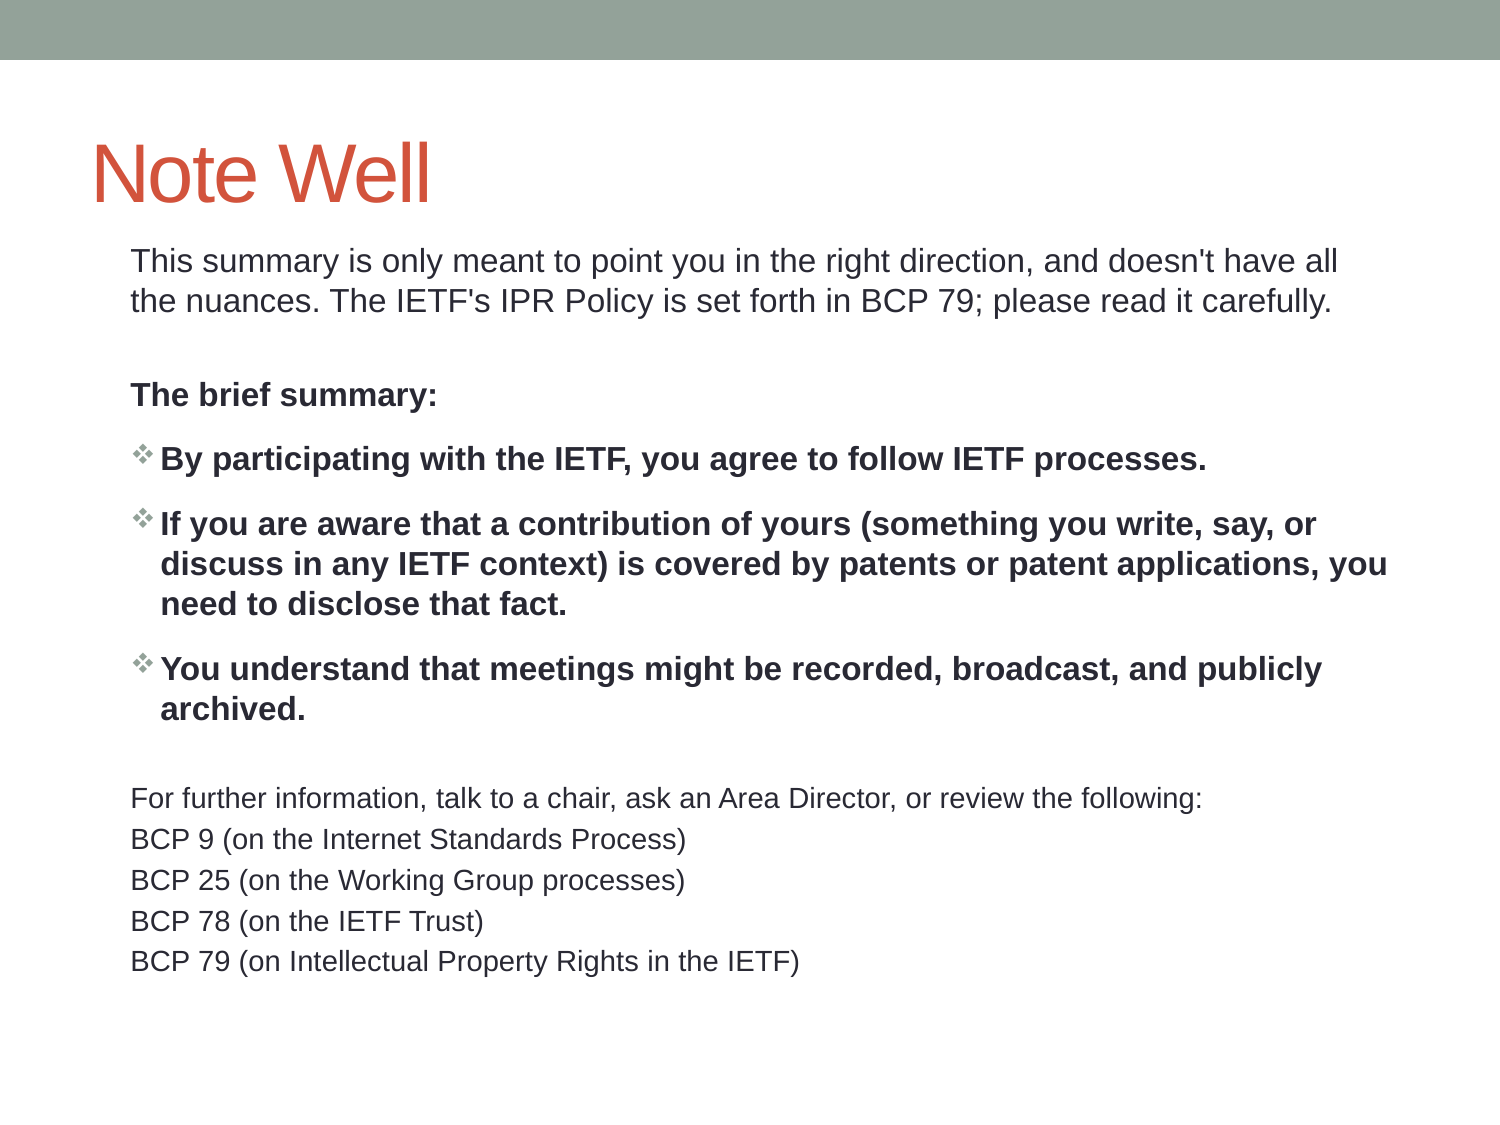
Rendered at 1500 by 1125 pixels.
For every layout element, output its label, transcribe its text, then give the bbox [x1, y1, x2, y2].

list This summary is only meant to point you in the right direction, and doesn't have all the nuances. The IETF's IPR Policy is set forth in BCP 79; please read it carefully. The brief summary: By participating with the IETF, you agree to follow IETF processes. If you are aware that a contribution of yours (something you write, say, or discuss in any IETF context) is covered by patents or patent applications, you need to disclose that fact. You understand that meetings might be recorded, broadcast, and publicly archived. For further information, talk to a chair, ask an Area Director, or review the following: BCP 9 (on the Internet Standards Process) BCP 25 (on the Working Group processes) BCP 78 (on the IETF Trust) BCP 79 (on Intellectual Property Rights in the IETF) [115, 232, 1406, 975]
title Note Well [75, 87, 1425, 250]
